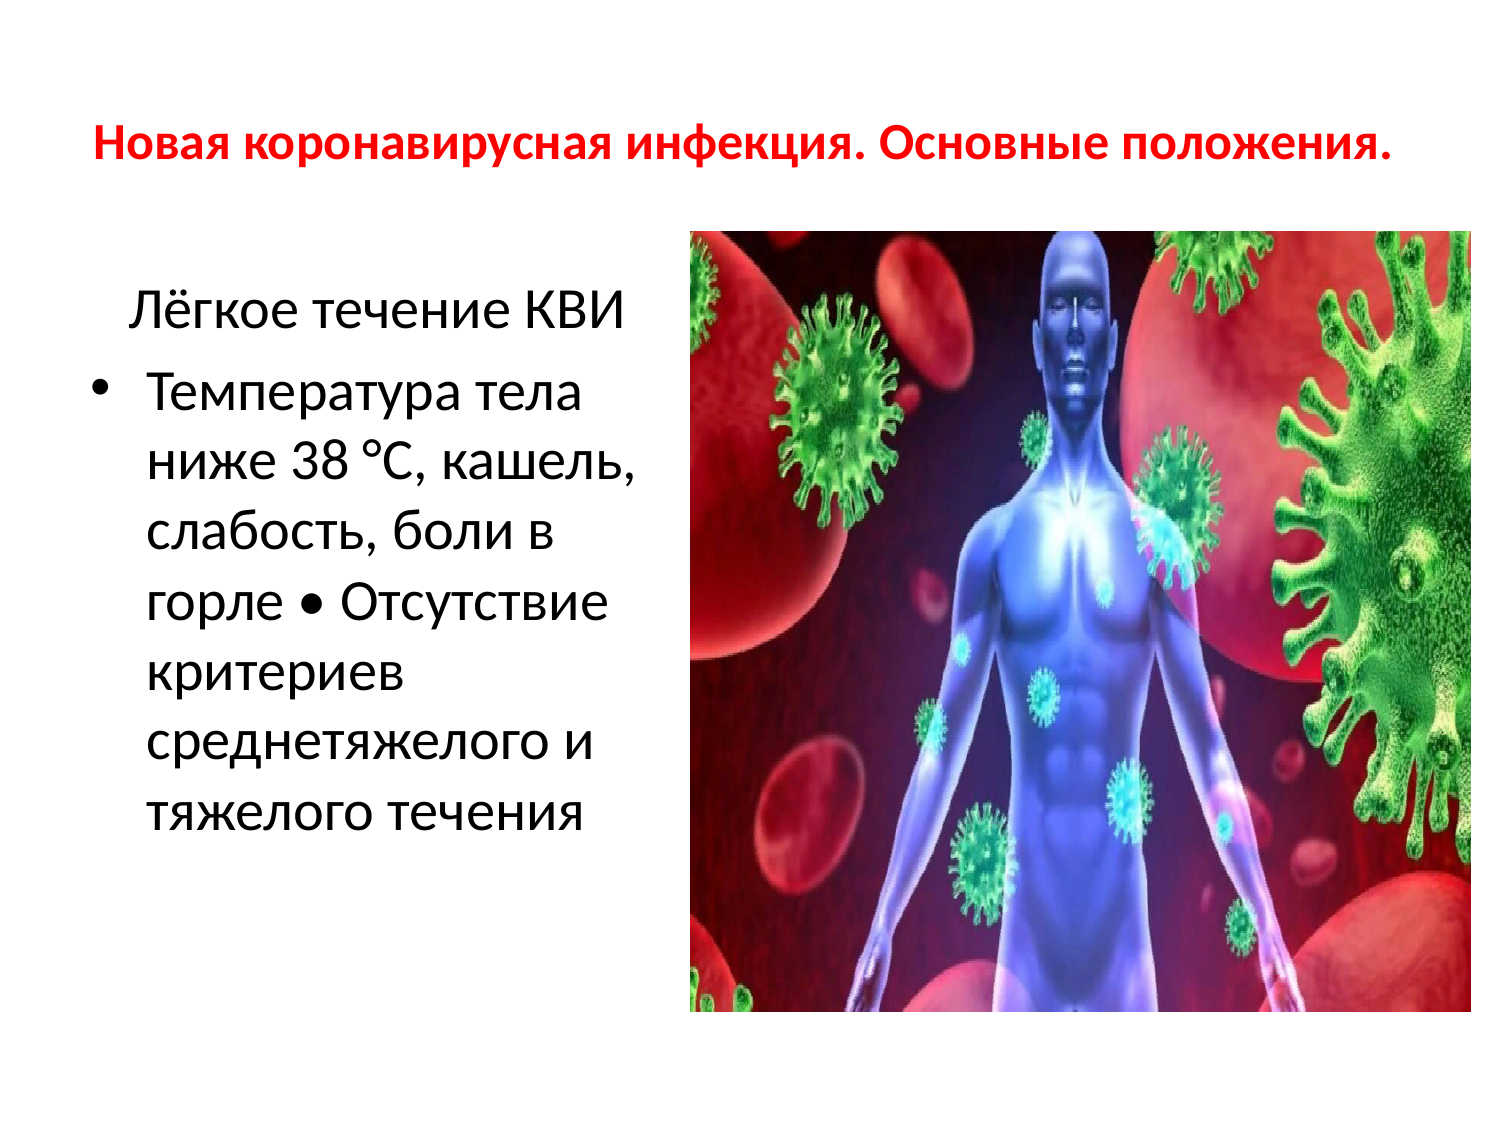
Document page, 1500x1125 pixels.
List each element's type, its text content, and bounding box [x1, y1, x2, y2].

list Лёгкое течение КВИ Температура тела ниже 38 °C, кашель, слабость, боли в горле • Отсутствие критериев среднетяжелого и тяжелого течения [75, 262, 680, 1005]
picture [690, 231, 1471, 1012]
title Новая коронавирусная инфекция. Основные положения. [75, 45, 1425, 233]
